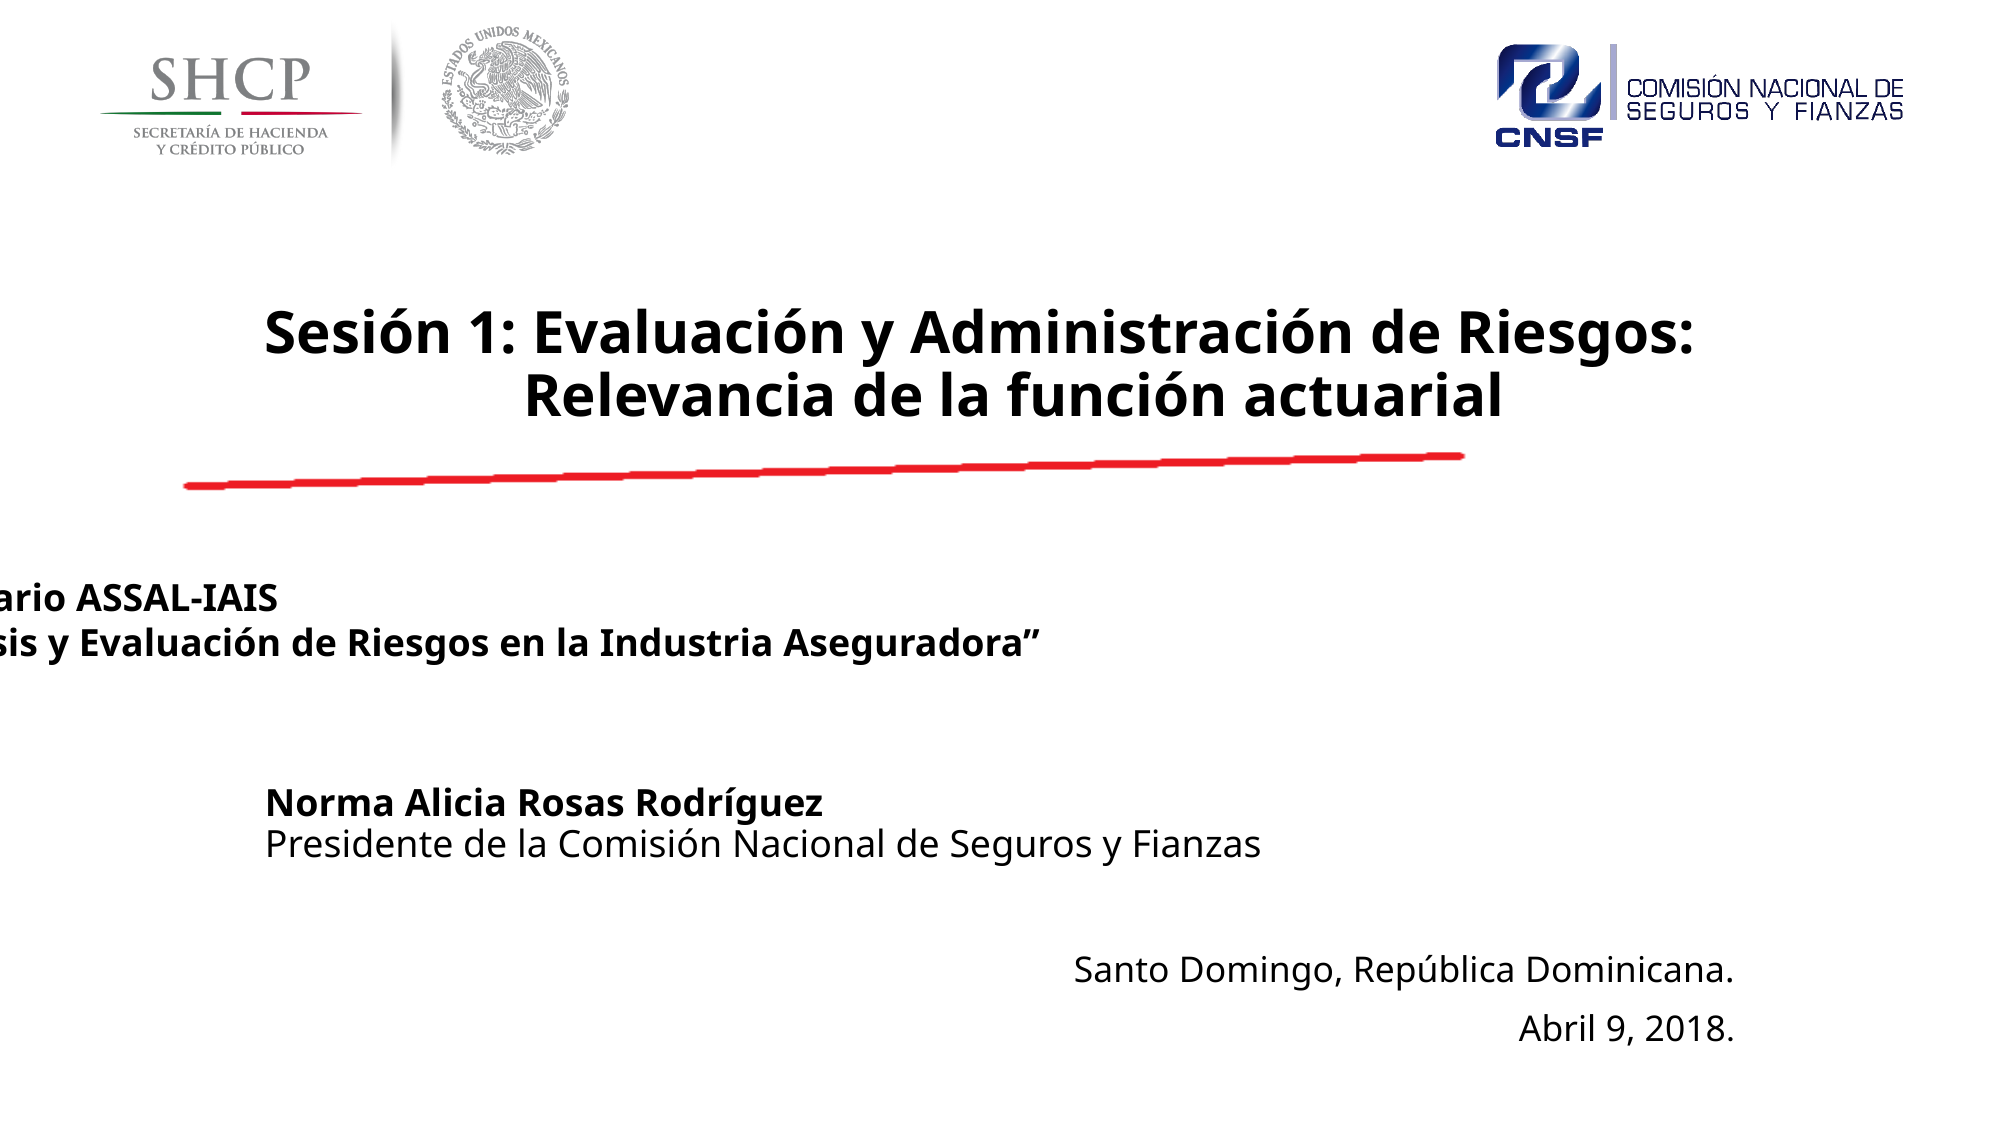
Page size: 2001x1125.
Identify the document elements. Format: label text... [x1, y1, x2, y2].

subtitle Norma Alicia Rosas Rodríguez Presidente de la Comisión Nacional de Seguros y Fianzas Santo Domingo, República Dominicana. Abril 9, 2018. [249, 716, 1750, 1063]
picture [100, 18, 569, 169]
picture [1496, 44, 1903, 147]
title Sesión 1: Evaluación y Administración de Riesgos: Relevancia de la función actuarial [249, 206, 1750, 437]
picture [131, 440, 1532, 517]
text_box Seminario ASSAL-IAIS “Análisis y Evaluación de Riesgos en la Industria Aseguradora” [0, 566, 1615, 717]
